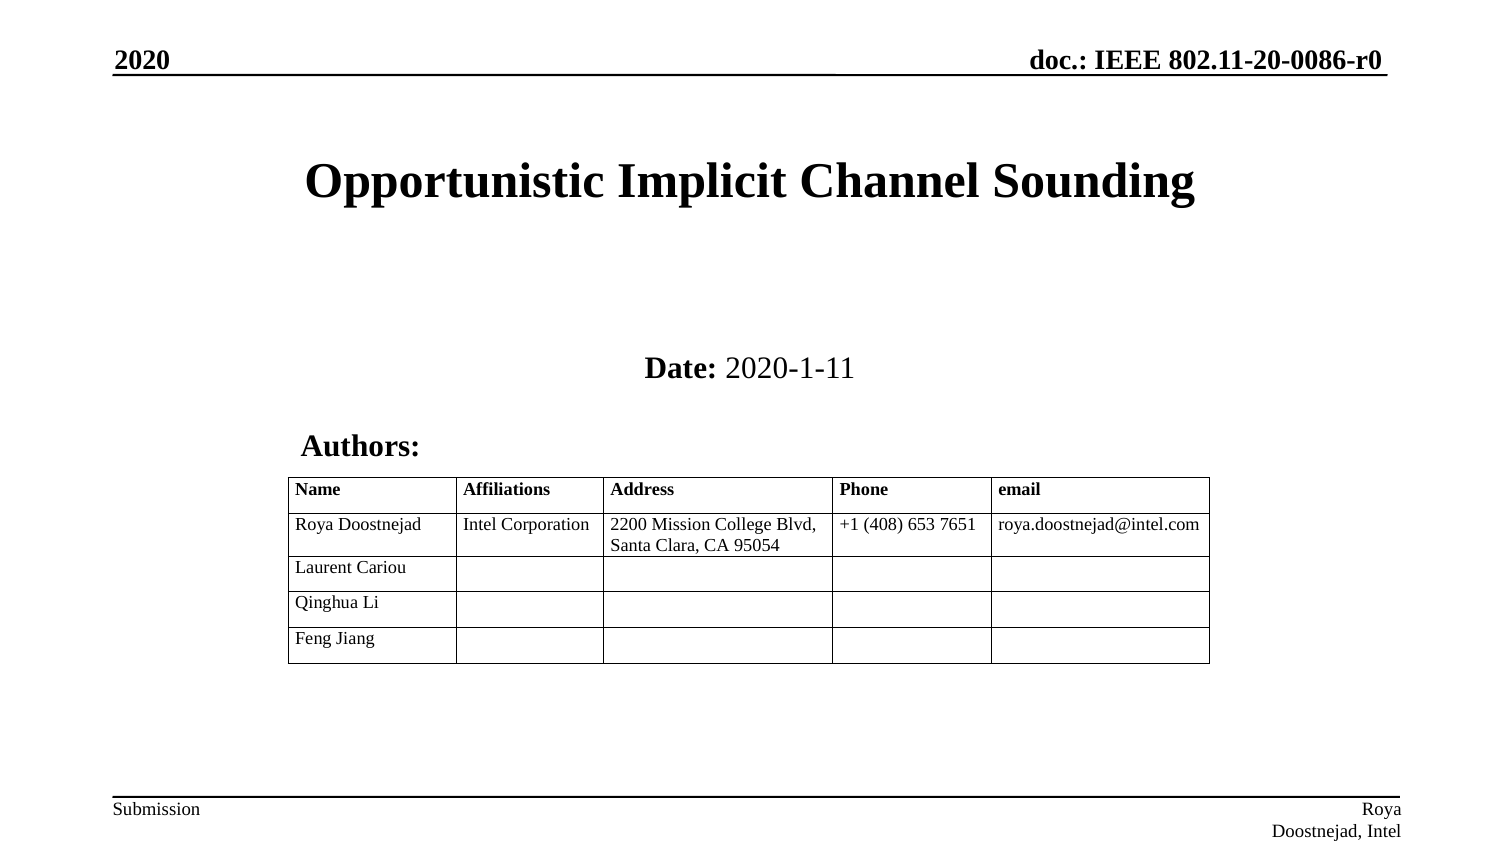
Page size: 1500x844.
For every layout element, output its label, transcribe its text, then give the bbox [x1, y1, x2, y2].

footer Roya Doostnejad, Intel Corporation [1270, 796, 1402, 820]
slide_number 2020 [114, 40, 179, 75]
list Date: 2020-1-11 [271, 339, 1229, 387]
text_box Authors: [289, 419, 468, 467]
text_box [278, 477, 1223, 765]
title Opportunistic Implicit Channel Sounding [271, 141, 1229, 273]
